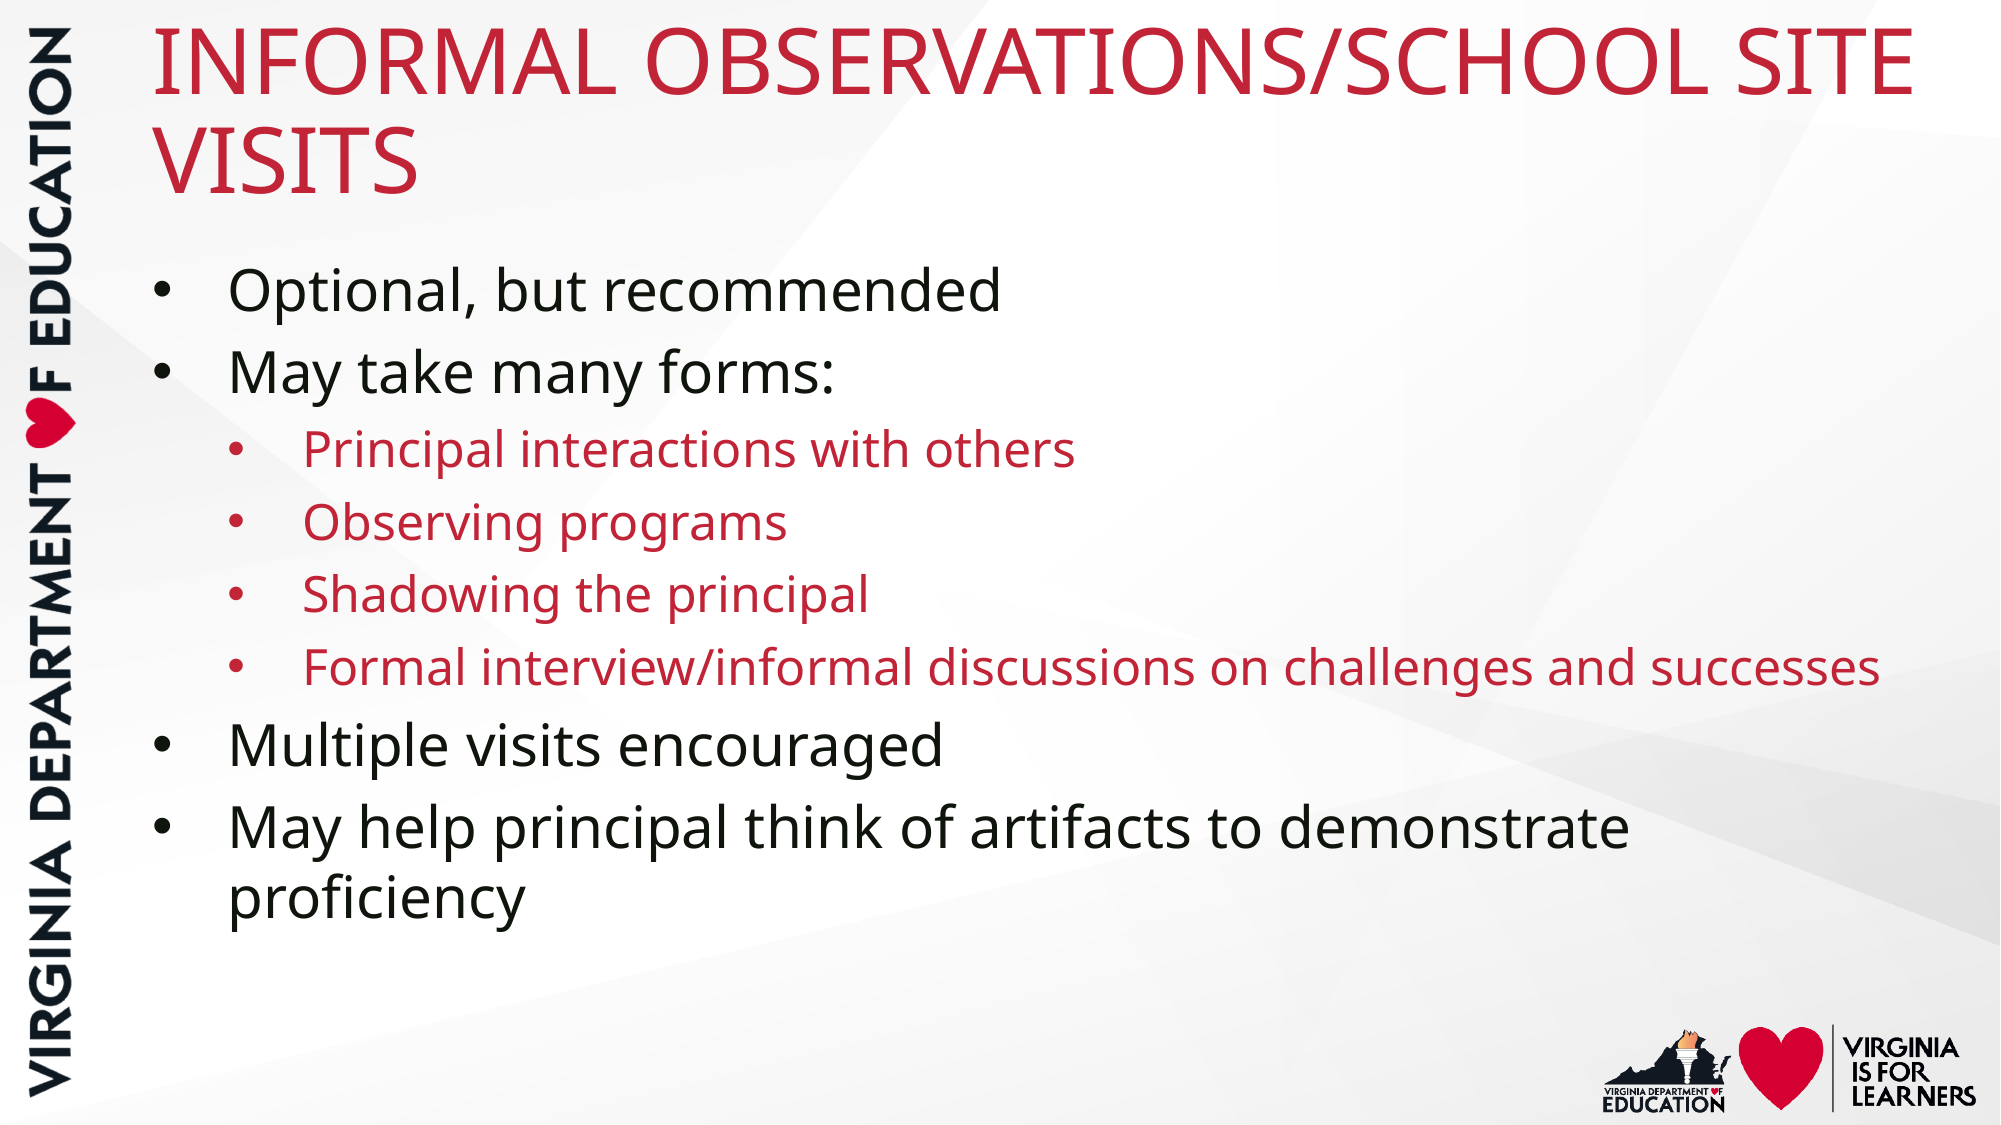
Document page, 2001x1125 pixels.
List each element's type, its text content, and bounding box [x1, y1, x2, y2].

title INFORMAL OBSERVATIONS/SCHOOL SITE VISITS [137, 5, 2000, 224]
picture [0, 0, 2000, 1125]
list Optional, but recommended May take many forms: Principal interactions with others Observing programs Shadowing the principal Formal interview/informal discussions on challenges and successes Multiple visits encouraged May help principal think of artifacts to demonstrate proficiency [137, 245, 1928, 987]
